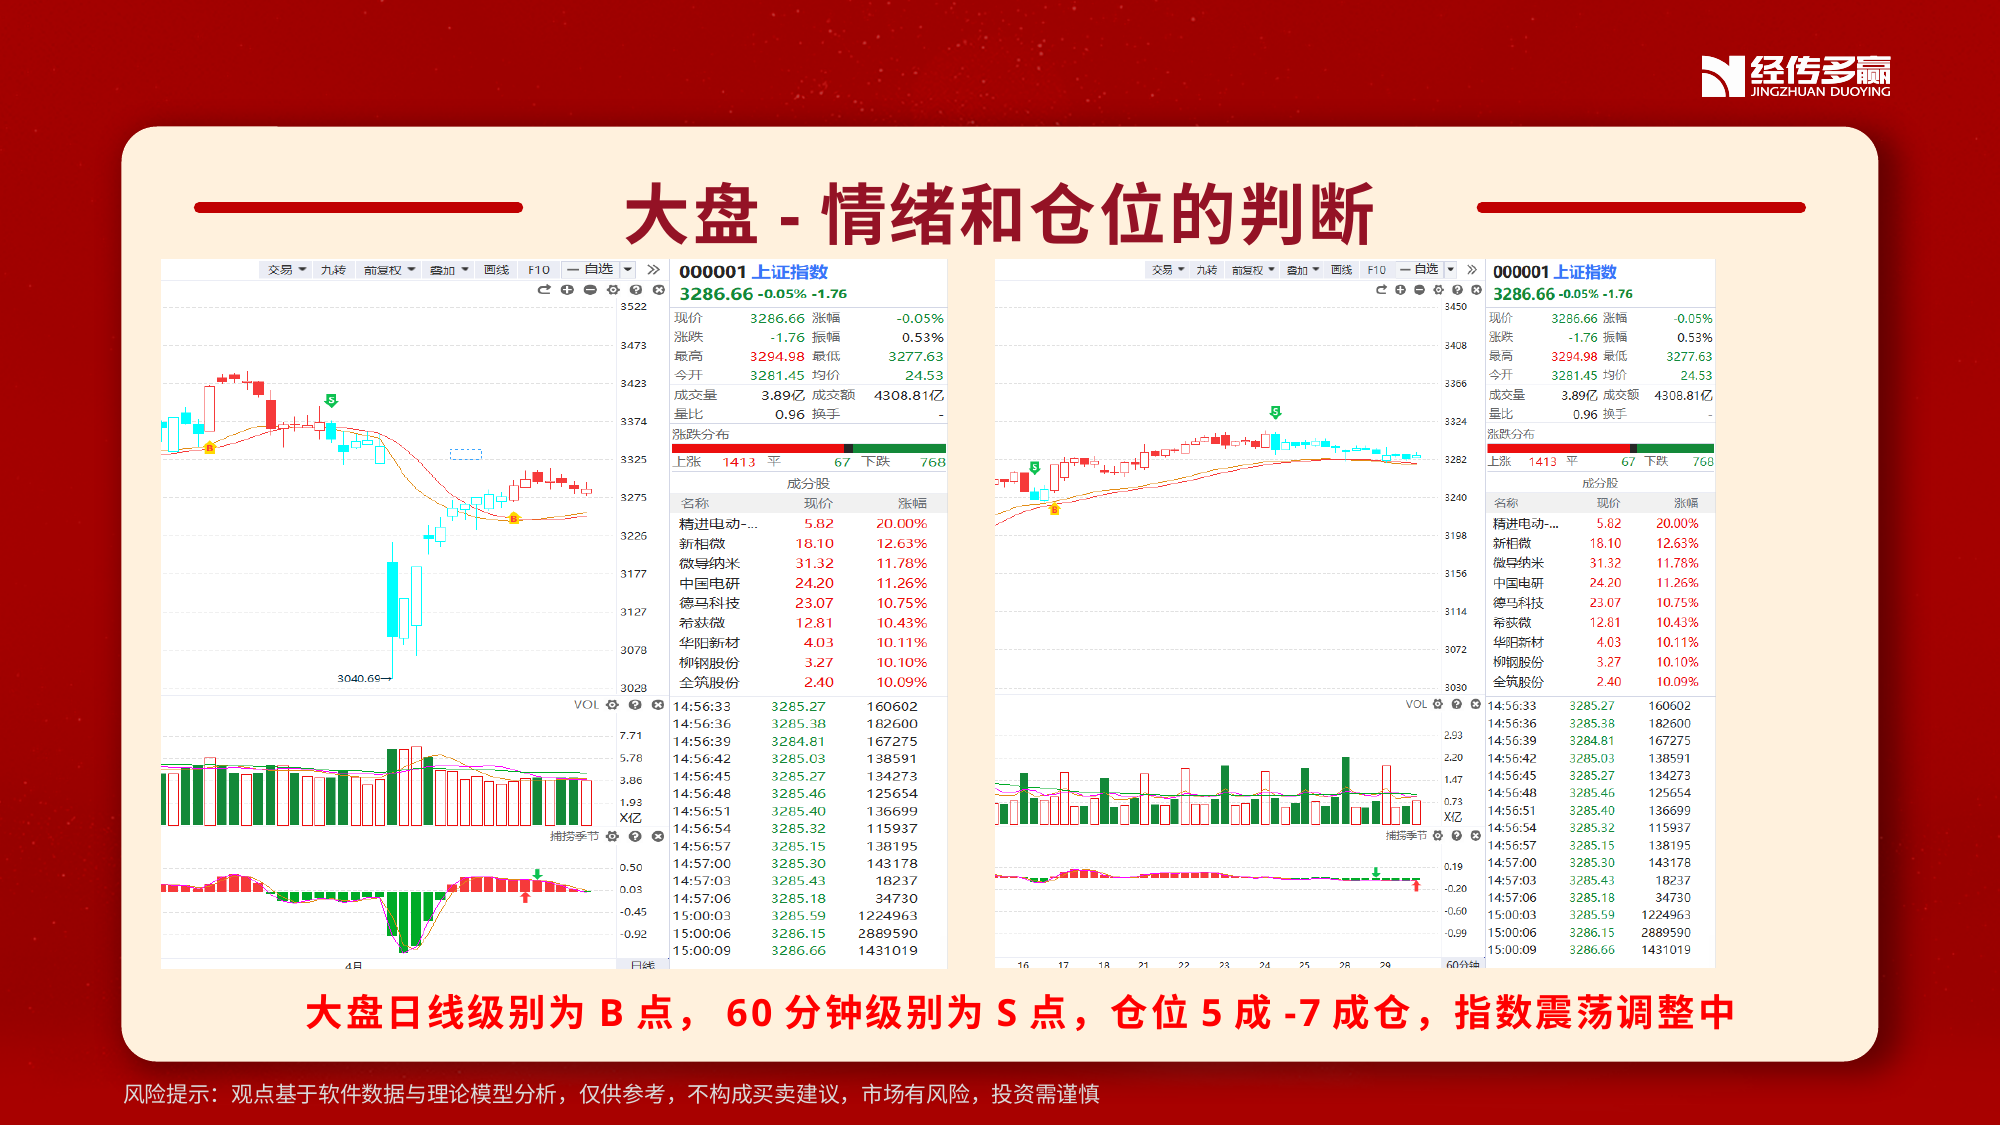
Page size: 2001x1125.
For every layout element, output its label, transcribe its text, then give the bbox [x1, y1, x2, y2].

list 大盘-情绪和仓位的判断 [517, 150, 1483, 259]
picture [0, 0, 2000, 1125]
list 大盘日线级别为B点，60分钟级别为S点，仓位5成-7成仓，指数震荡调整中 [284, 968, 1758, 1058]
